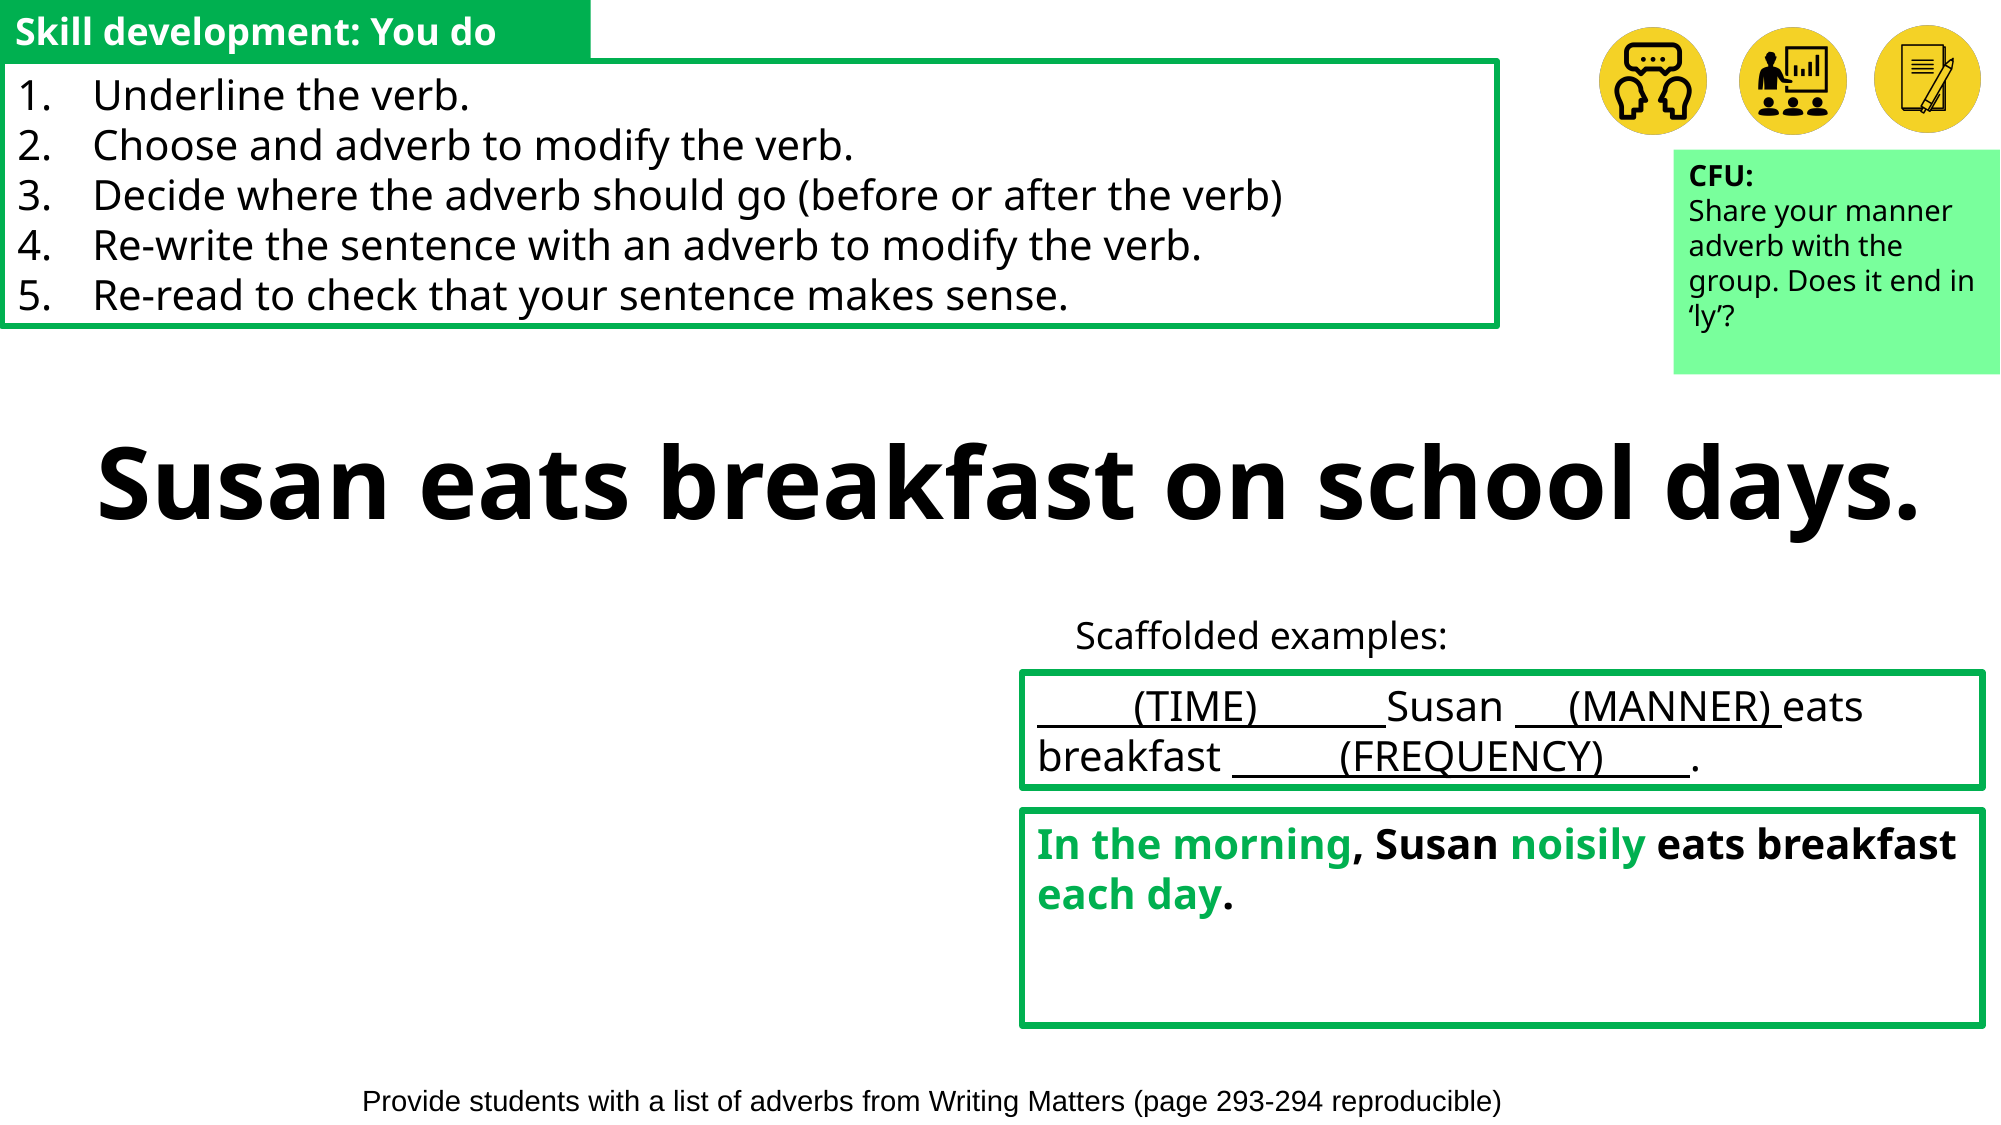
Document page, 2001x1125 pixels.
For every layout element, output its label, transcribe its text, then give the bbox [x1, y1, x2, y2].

text_box CFU: Share your manner adverb with the group. Does it end in ‘ly’? [1673, 149, 2000, 375]
picture [1597, 25, 1709, 137]
text_box Skill development: You do [0, 0, 591, 60]
text_box Susan eats breakfast on school days. [81, 412, 2000, 548]
picture [1871, 23, 1983, 135]
text_box In the morning, Susan noisily eats breakfast each day. [1022, 810, 1983, 1026]
text_box Provide students with a list of adverbs from Writing Matters (page 293-294 reproducible) [347, 1074, 1821, 1125]
text_box Scaffolded examples: [1060, 604, 2000, 665]
picture [1737, 25, 1849, 137]
text_box Underline the verb. Choose and adverb to modify the verb. Decide where the adverb should go (before or after the verb) Re-write the sentence with an adverb to modify the verb. Re-read to check that your sentence makes sense. [2, 61, 1497, 327]
text_box (TIME) Susan (MANNER) eats breakfast (FREQUENCY) . [1022, 672, 1983, 788]
